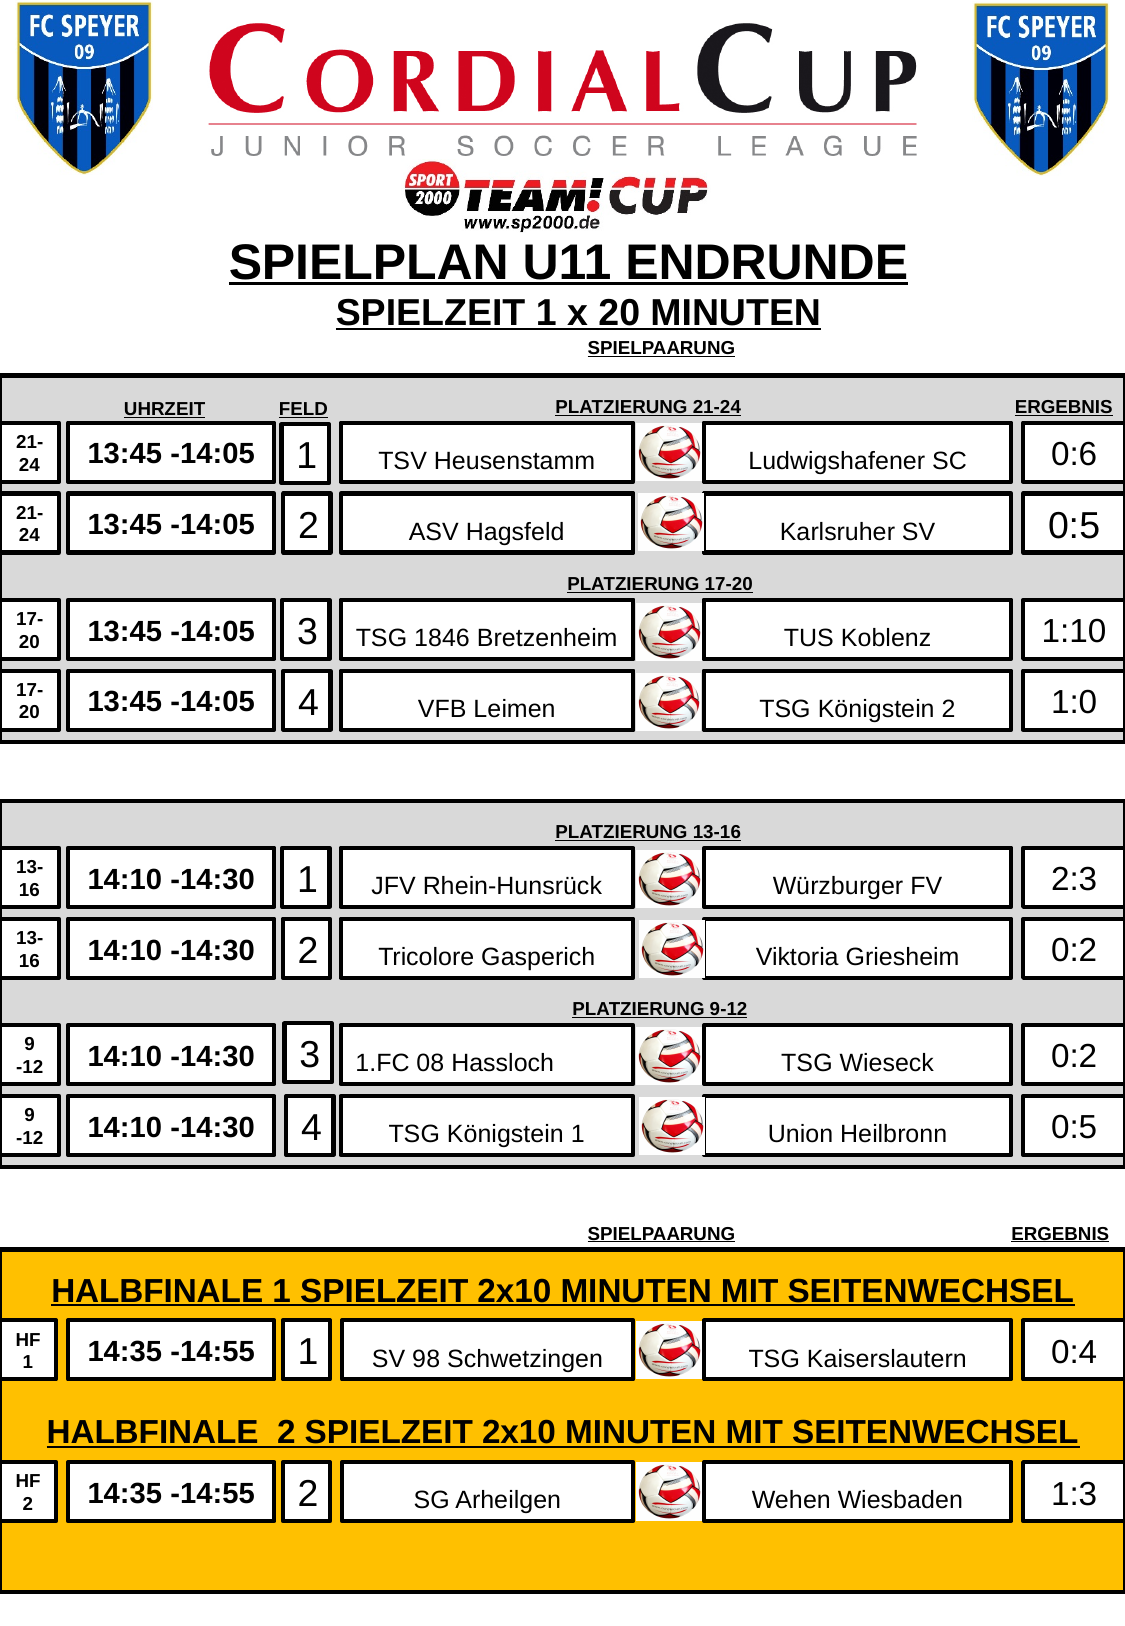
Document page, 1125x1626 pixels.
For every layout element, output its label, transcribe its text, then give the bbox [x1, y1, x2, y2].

text_box VFB Leimen [339, 669, 635, 732]
picture [635, 1320, 702, 1379]
text_box SPIELZEIT 1 x 20 MINUTEN [320, 280, 837, 341]
text_box 0:5 [1021, 491, 1125, 555]
text_box 4 [281, 669, 333, 732]
text_box 13:45 -14:05 [66, 491, 276, 555]
picture [635, 602, 702, 661]
picture [972, 1, 1110, 176]
text_box 0:5 [1021, 1094, 1125, 1157]
text_box 14:10 -14:30 [66, 846, 276, 909]
text_box 1:10 [1021, 598, 1125, 661]
text_box TSG 1846 Bretzenheim [339, 598, 634, 661]
text_box SG Arheilgen [340, 1460, 635, 1523]
text_box 14:10 -14:30 [66, 917, 276, 980]
text_box ERGEBNIS [999, 387, 1125, 425]
picture [635, 1462, 702, 1521]
text_box [0, 1247, 1125, 1594]
text_box 1 [279, 427, 331, 485]
text_box 14:10 -14:30 [66, 1023, 276, 1086]
text_box PLATZIERUNG 13-16 [540, 812, 756, 850]
text_box 9 -12 [0, 1023, 61, 1086]
text_box FELD [264, 389, 343, 427]
text_box Tricolore Gasperich [339, 917, 635, 980]
text_box 4 [284, 1094, 336, 1157]
text_box 2 [281, 1460, 332, 1523]
text_box SPIELPLAN U11 ENDRUNDE [213, 221, 923, 297]
text_box 3 [282, 1021, 334, 1084]
picture [207, 20, 918, 156]
text_box Viktoria Griesheim [702, 917, 1013, 980]
text_box 17-20 [0, 598, 61, 661]
text_box 13-16 [0, 846, 61, 909]
text_box 21-24 [0, 491, 61, 555]
text_box TSG Kaiserslautern [702, 1318, 1013, 1381]
text_box Wehen Wiesbaden [702, 1460, 1013, 1523]
text_box 13:45 -14:05 [66, 669, 276, 732]
text_box Würzburger FV [704, 846, 1013, 909]
text_box [0, 373, 1125, 744]
text_box 1.FC 08 Hassloch [339, 1023, 633, 1086]
text_box 14:35 -14:55 [66, 1460, 276, 1523]
text_box 0:2 [1021, 917, 1125, 980]
text_box 0:6 [1021, 425, 1125, 484]
picture [635, 1027, 702, 1086]
text_box PLATZIERUNG 21-24 [540, 387, 756, 425]
picture [639, 1097, 705, 1156]
picture [400, 158, 711, 233]
text_box JFV Rhein-Hunsrück [339, 846, 633, 909]
text_box HF1 [0, 1318, 58, 1381]
text_box 13:45 -14:05 [66, 598, 276, 661]
text_box 2 [281, 491, 333, 555]
text_box TSV Heusenstamm [339, 421, 631, 484]
picture [635, 850, 702, 909]
text_box 1 [280, 846, 332, 909]
text_box PLATZIERUNG 9-12 [557, 989, 763, 1027]
text_box 1 [281, 1318, 332, 1381]
text_box SPIELPAARUNG [572, 328, 750, 366]
text_box Ludwigshafener SC [706, 421, 1013, 484]
picture [635, 672, 702, 731]
text_box 0:2 [1021, 1023, 1125, 1086]
text_box 1:0 [1021, 669, 1125, 732]
text_box TUS Koblenz [703, 598, 1013, 661]
picture [639, 920, 705, 979]
text_box 2:3 [1021, 846, 1125, 909]
text_box HALBFINALE 2 SPIELZEIT 2x10 MINUTEN MIT SEITENWECHSEL [31, 1403, 1095, 1458]
picture [635, 423, 702, 482]
text_box HALBFINALE 1 SPIELZEIT 2x10 MINUTEN MIT SEITENWECHSEL [36, 1261, 1091, 1316]
text_box SPIELPAARUNG [572, 1214, 750, 1252]
text_box TSG Königstein 1 [339, 1094, 635, 1157]
text_box 13:45 -14:05 [66, 421, 276, 484]
text_box 14:35 -14:55 [66, 1318, 276, 1381]
text_box 1:3 [1021, 1460, 1125, 1523]
picture [638, 493, 704, 552]
text_box 13-16 [0, 917, 61, 980]
text_box 14:10 -14:30 [66, 1094, 276, 1157]
text_box Union Heilbronn [702, 1094, 1013, 1157]
text_box Karlsruher SV [703, 491, 1013, 555]
text_box 2 [281, 917, 332, 980]
text_box 21-24 [0, 421, 61, 484]
text_box ERGEBNIS [996, 1214, 1125, 1252]
text_box HF2 [0, 1460, 58, 1523]
text_box [0, 799, 1125, 1169]
text_box 0:4 [1021, 1318, 1125, 1381]
text_box TSG Königstein 2 [702, 669, 1013, 732]
picture [15, 0, 153, 175]
text_box 17-20 [0, 669, 61, 732]
text_box 3 [280, 598, 332, 661]
text_box TSG Wieseck [704, 1023, 1013, 1086]
text_box SV 98 Schwetzingen [340, 1318, 635, 1381]
text_box UHRZEIT [109, 389, 220, 427]
text_box 9 -12 [0, 1094, 61, 1157]
text_box PLATZIERUNG 17-20 [552, 564, 768, 602]
text_box ASV Hagsfeld [339, 491, 635, 555]
